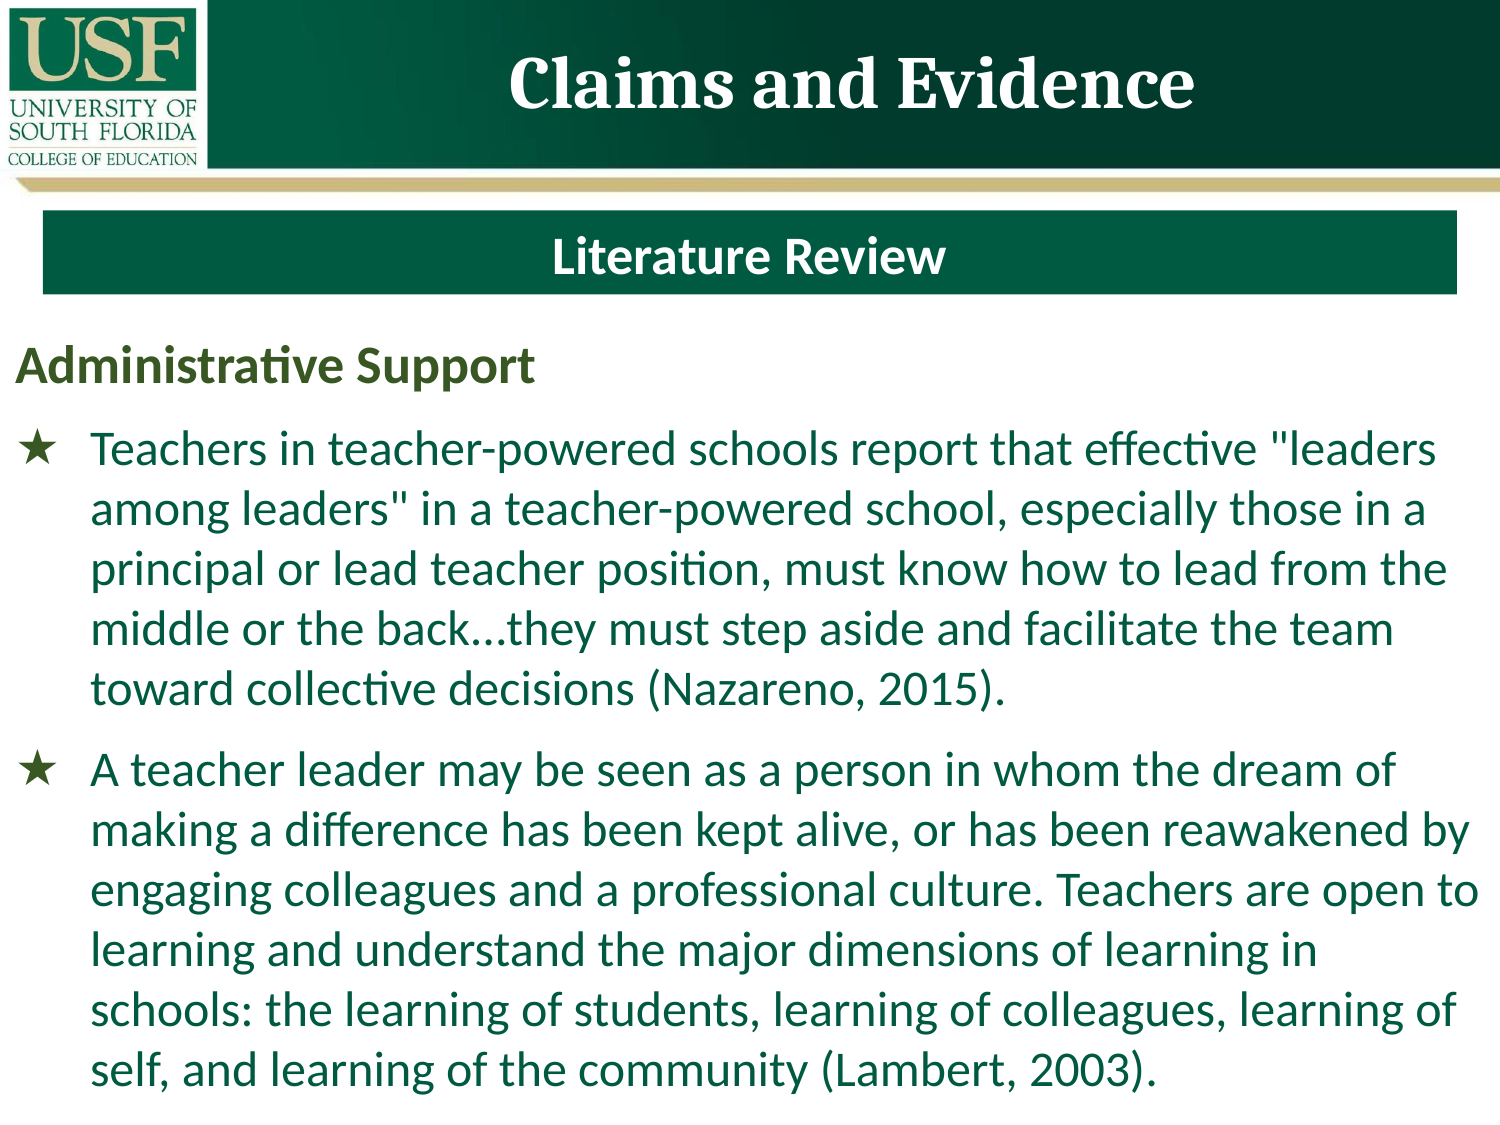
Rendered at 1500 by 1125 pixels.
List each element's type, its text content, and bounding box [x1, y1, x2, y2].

title Claims and Evidence [206, 0, 1500, 169]
picture [0, 0, 1500, 314]
text_box Literature Review [41, 208, 1459, 297]
subtitle Administrative Support Teachers in teacher-powered schools report that effective "leaders among leaders" in a teacher-powered school, especially those in a principal or lead teacher position, must know how to lead from the middle or the back...they must step aside and facilitate the team toward collective decisions (Nazareno, 2015). A teacher leader may be seen as a person in whom the dream of making a difference has been kept alive, or has been reawakened by engaging colleagues and a professional culture. Teachers are open to learning and understand the major dimensions of learning in schools: the learning of students, learning of colleagues, learning of self, and learning of the community (Lambert, 2003). [0, 314, 1500, 1125]
